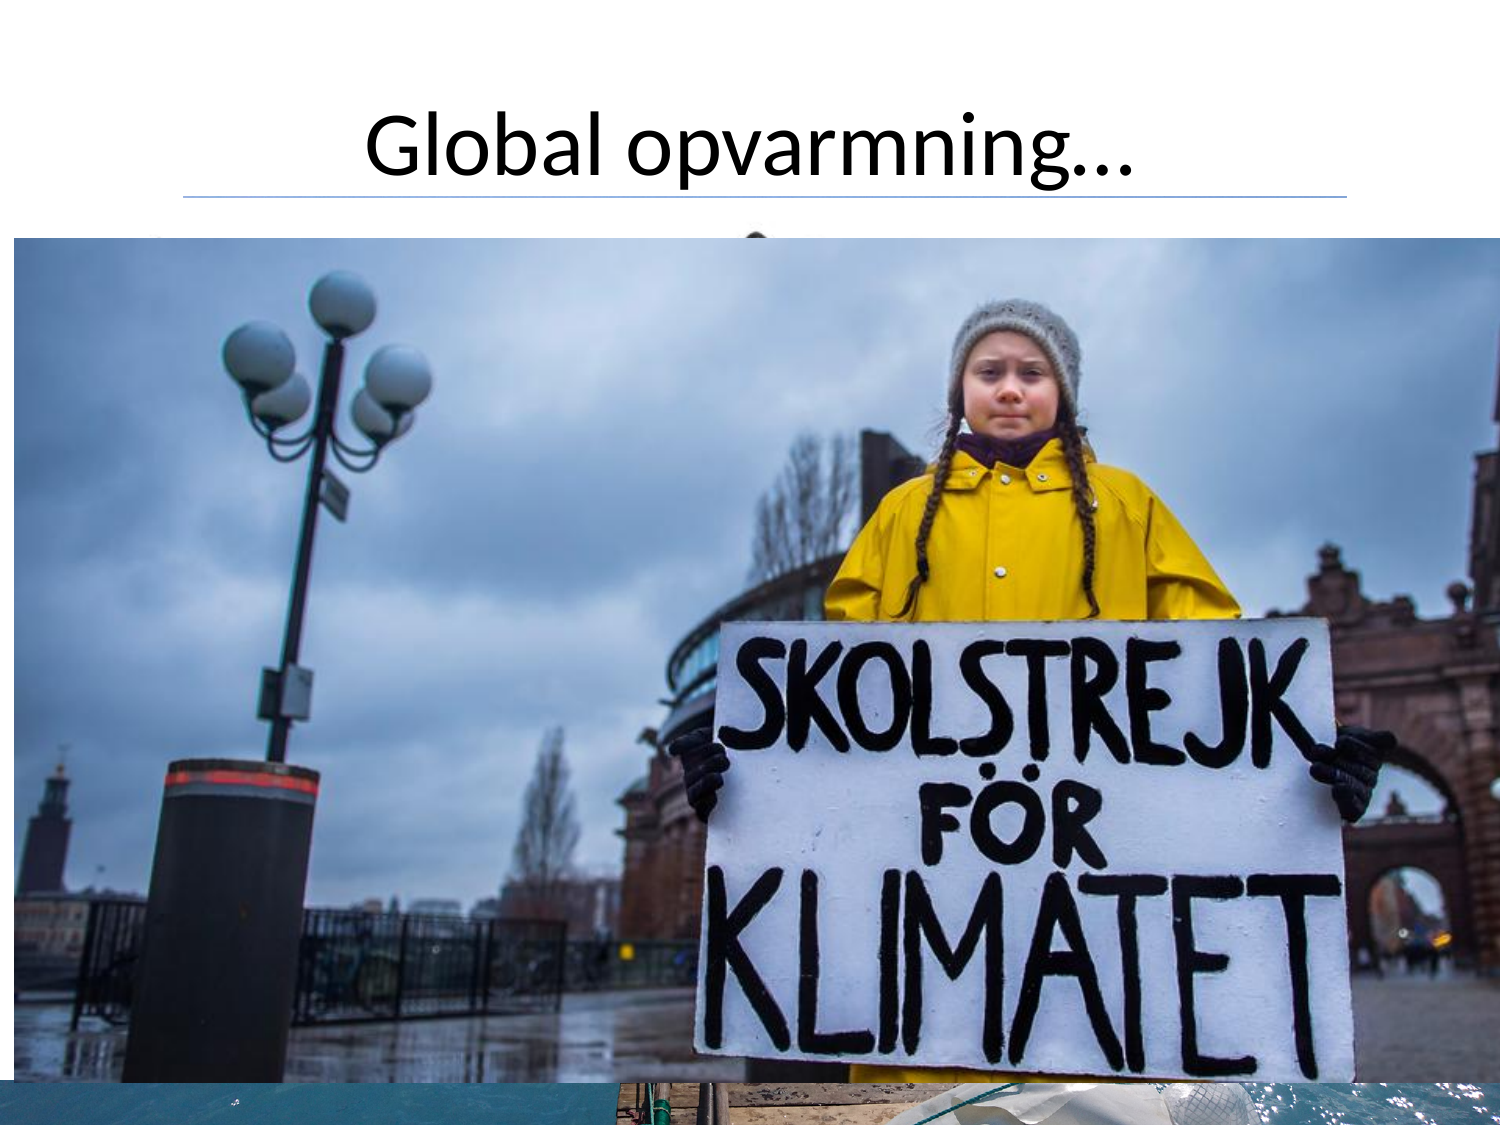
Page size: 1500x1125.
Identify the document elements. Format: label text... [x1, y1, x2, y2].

picture [0, 195, 1500, 1125]
title Global opvarmning… [75, 45, 1425, 196]
